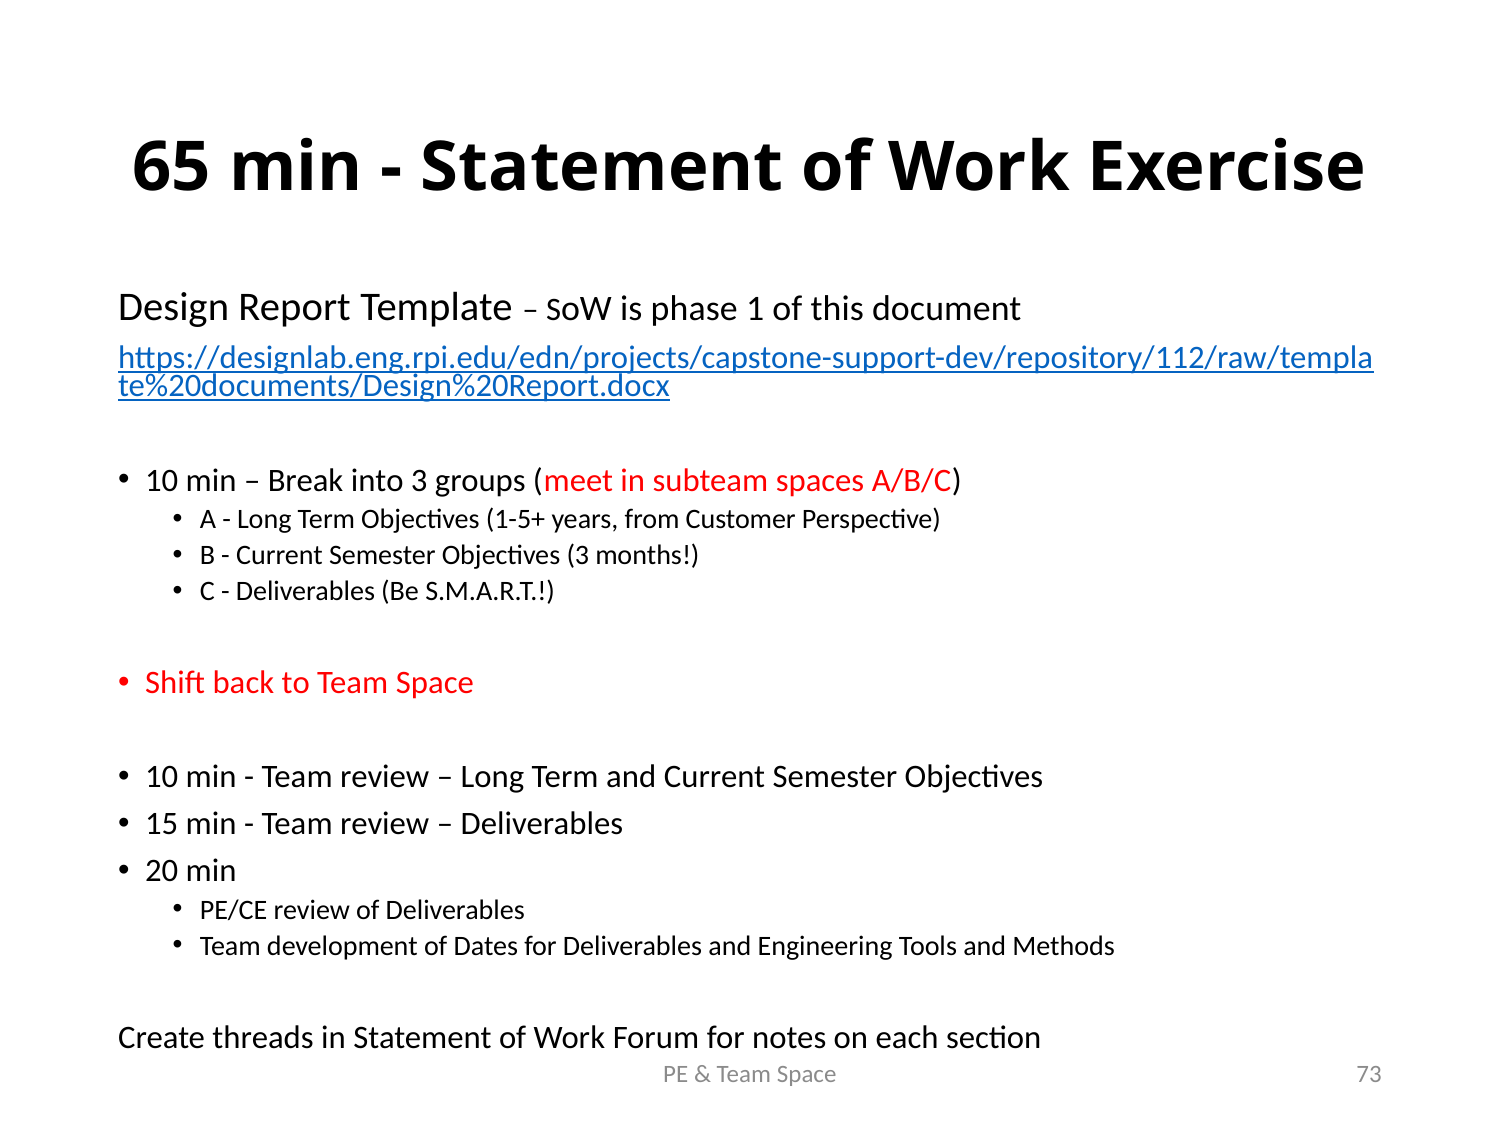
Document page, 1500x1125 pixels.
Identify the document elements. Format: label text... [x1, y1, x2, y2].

title 65 min - Statement of Work Exercise [103, 59, 1397, 277]
slide_number 73 [1059, 1042, 1397, 1103]
footer PE & Team Space [496, 1042, 1004, 1103]
list Design Report Template – SoW is phase 1 of this document https://designlab.eng.rpi.edu/edn/projects/capstone-support-dev/repository/112/raw/template%20documents/Design%20Report.docx 10 min – Break into 3 groups (meet in subteam spaces A/B/C) A - Long Term Objectives (1-5+ years, from Customer Perspective) B - Current Semester Objectives (3 months!) C - Deliverables (Be S.M.A.R.T.!) Shift back to Team Space 10 min - Team review – Long Term and Current Semester Objectives 15 min - Team review – Deliverables 20 min PE/CE review of Deliverables Team development of Dates for Deliverables and Engineering Tools and Methods Create threads in Statement of Work Forum for notes on each section [103, 277, 1397, 1043]
